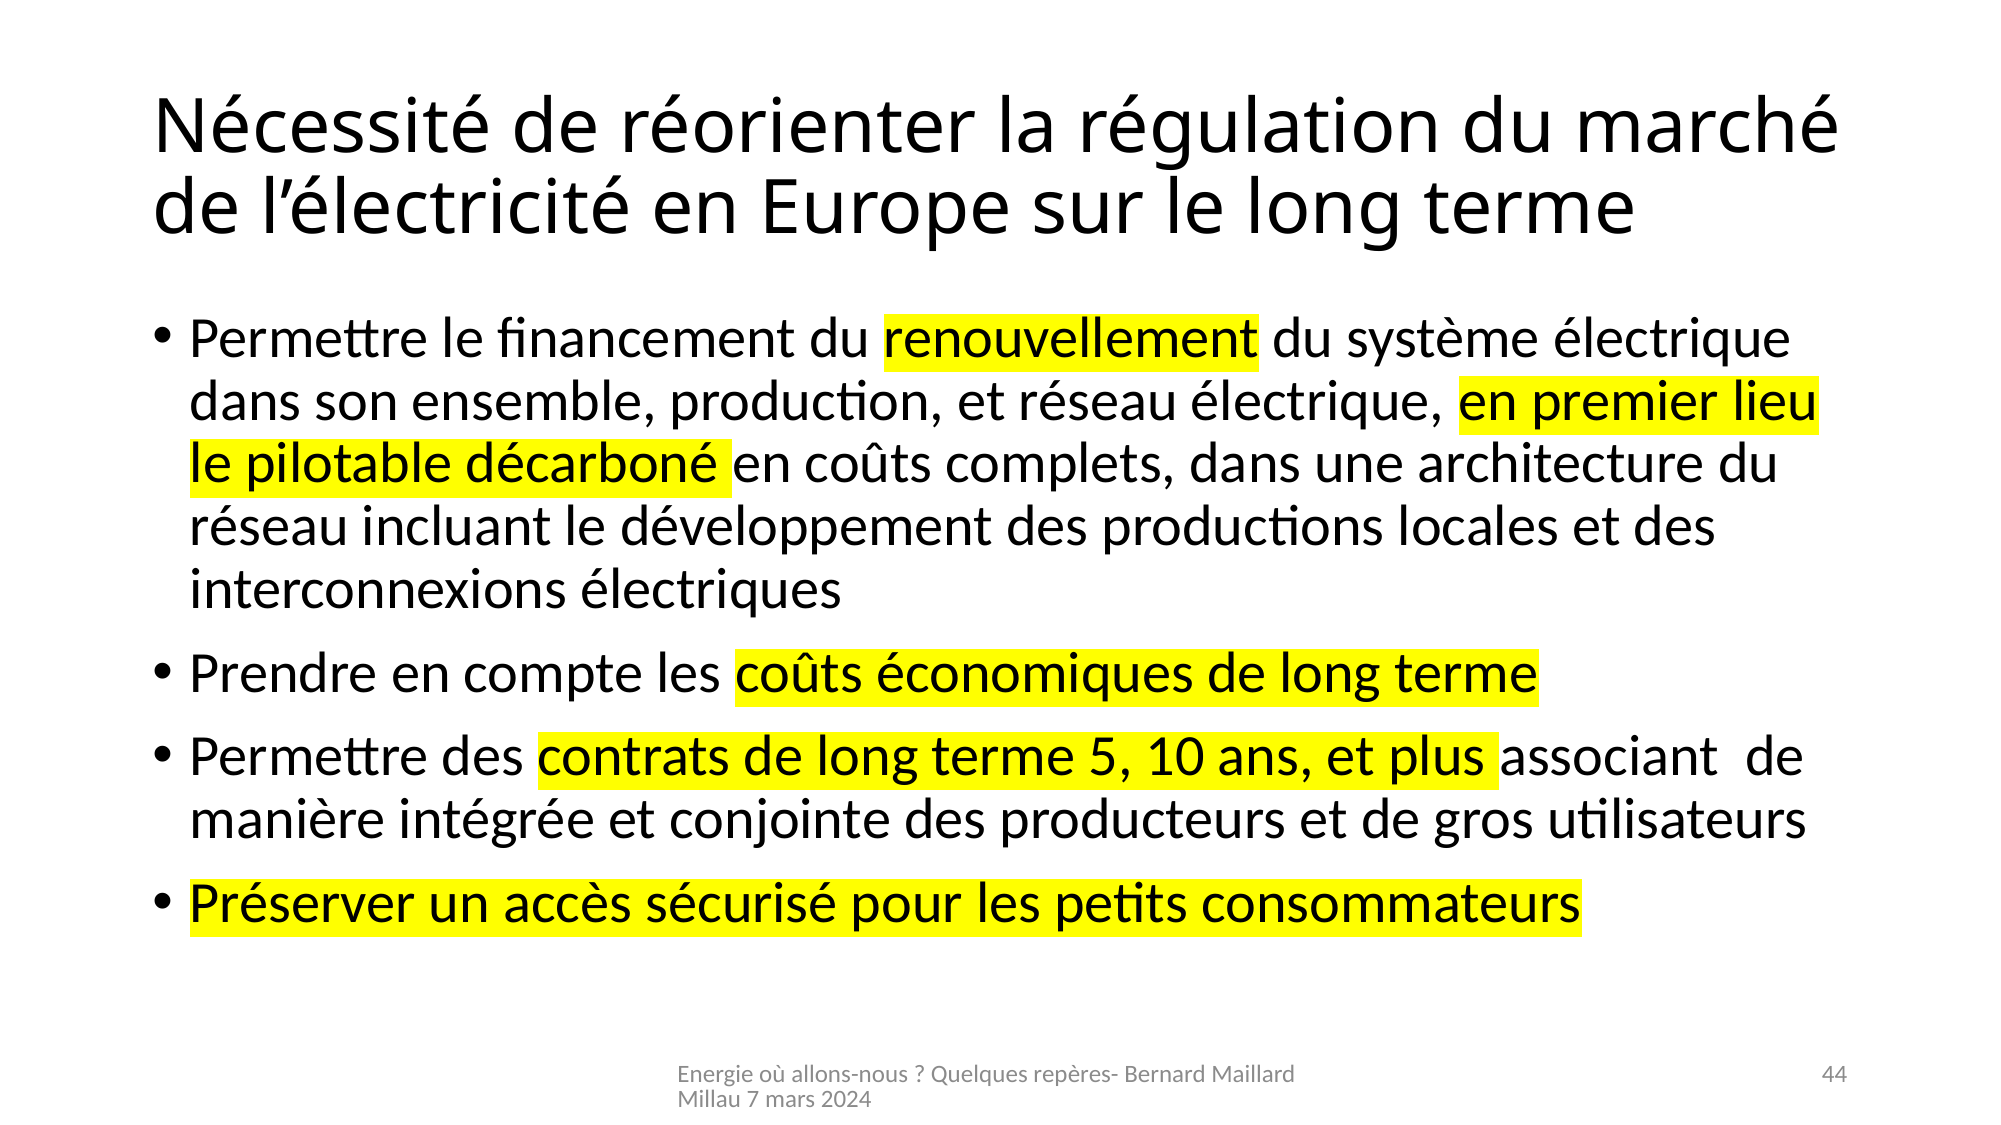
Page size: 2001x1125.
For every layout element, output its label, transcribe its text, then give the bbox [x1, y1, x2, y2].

list Permettre le financement du renouvellement du système électrique dans son ensemble, production, et réseau électrique, en premier lieu le pilotable décarboné en coûts complets, dans une architecture du réseau incluant le développement des productions locales et des interconnexions électriques Prendre en compte les coûts économiques de long terme Permettre des contrats de long terme 5, 10 ans, et plus associant de manière intégrée et conjointe des producteurs et de gros utilisateurs Préserver un accès sécurisé pour les petits consommateurs [137, 299, 1863, 1014]
footer Energie où allons-nous ? Quelques repères- Bernard Maillard Millau 7 mars 2024 [662, 1042, 1338, 1103]
slide_number 44 [1412, 1042, 1863, 1103]
title Nécessité de réorienter la régulation du marché de l’électricité en Europe sur le long terme [137, 59, 1863, 278]
